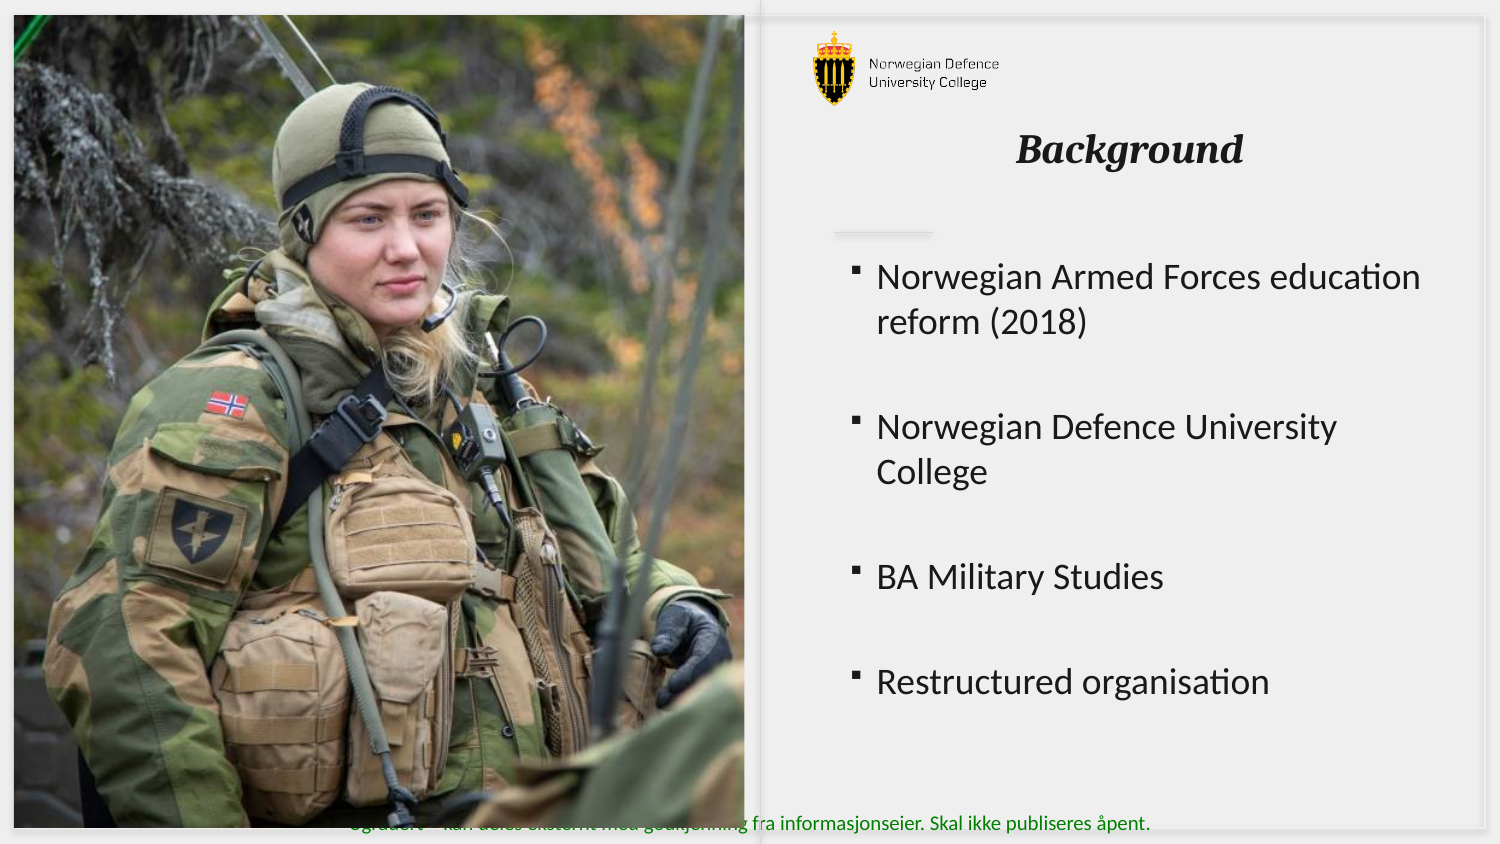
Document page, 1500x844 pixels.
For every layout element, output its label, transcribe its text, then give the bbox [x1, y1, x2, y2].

list Norwegian Armed Forces education reform (2018) Norwegian Defence University College BA Military Studies Restructured organisation [829, 244, 1450, 791]
title Background [819, 82, 1441, 180]
picture [13, 15, 745, 829]
picture [813, 31, 1030, 106]
